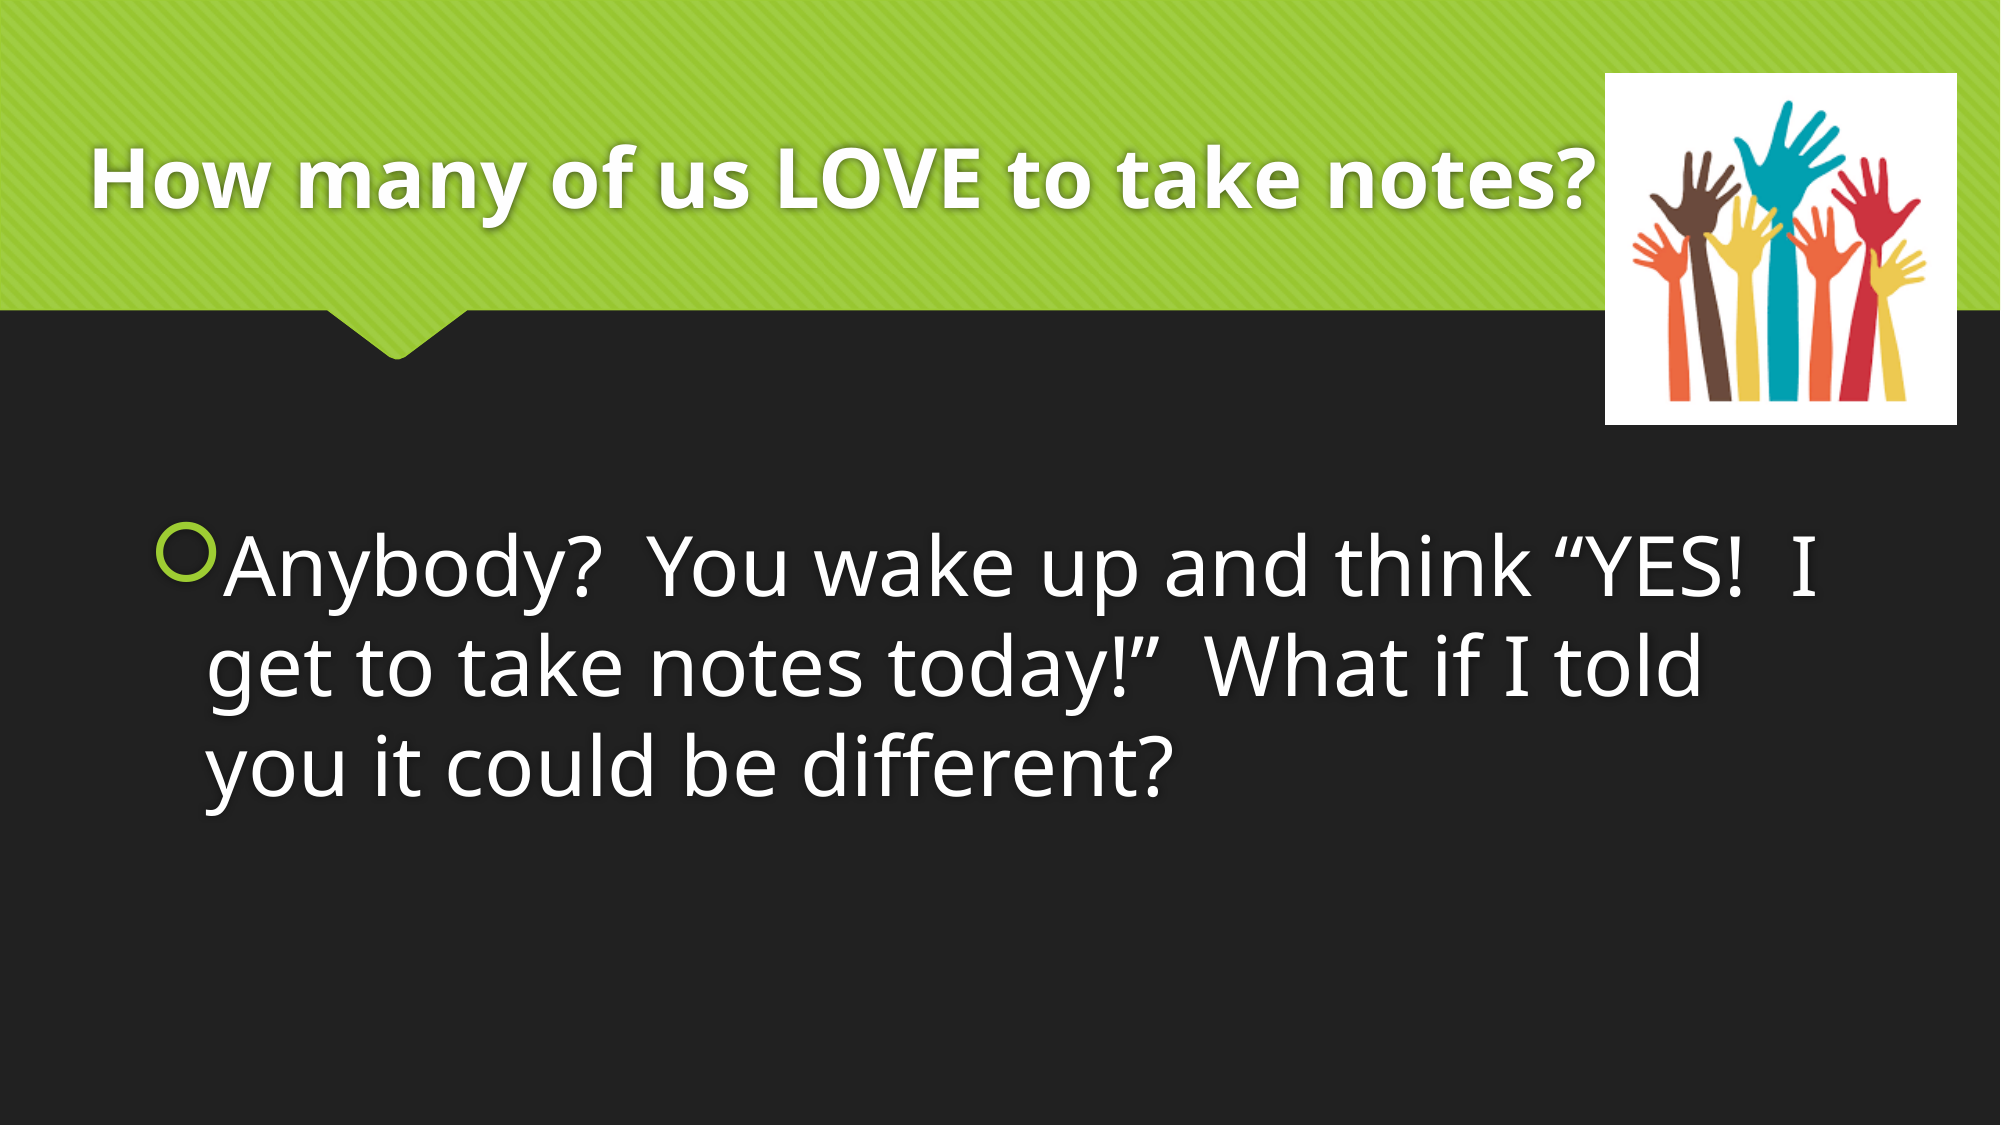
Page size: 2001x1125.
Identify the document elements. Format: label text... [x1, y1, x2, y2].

title How many of us LOVE to take notes? [72, 73, 1604, 233]
text_box [975, 537, 1025, 588]
picture [1604, 73, 1957, 426]
list Anybody? You wake up and think “YES! I get to take notes today!” What if I told you it could be different? [134, 364, 1866, 962]
